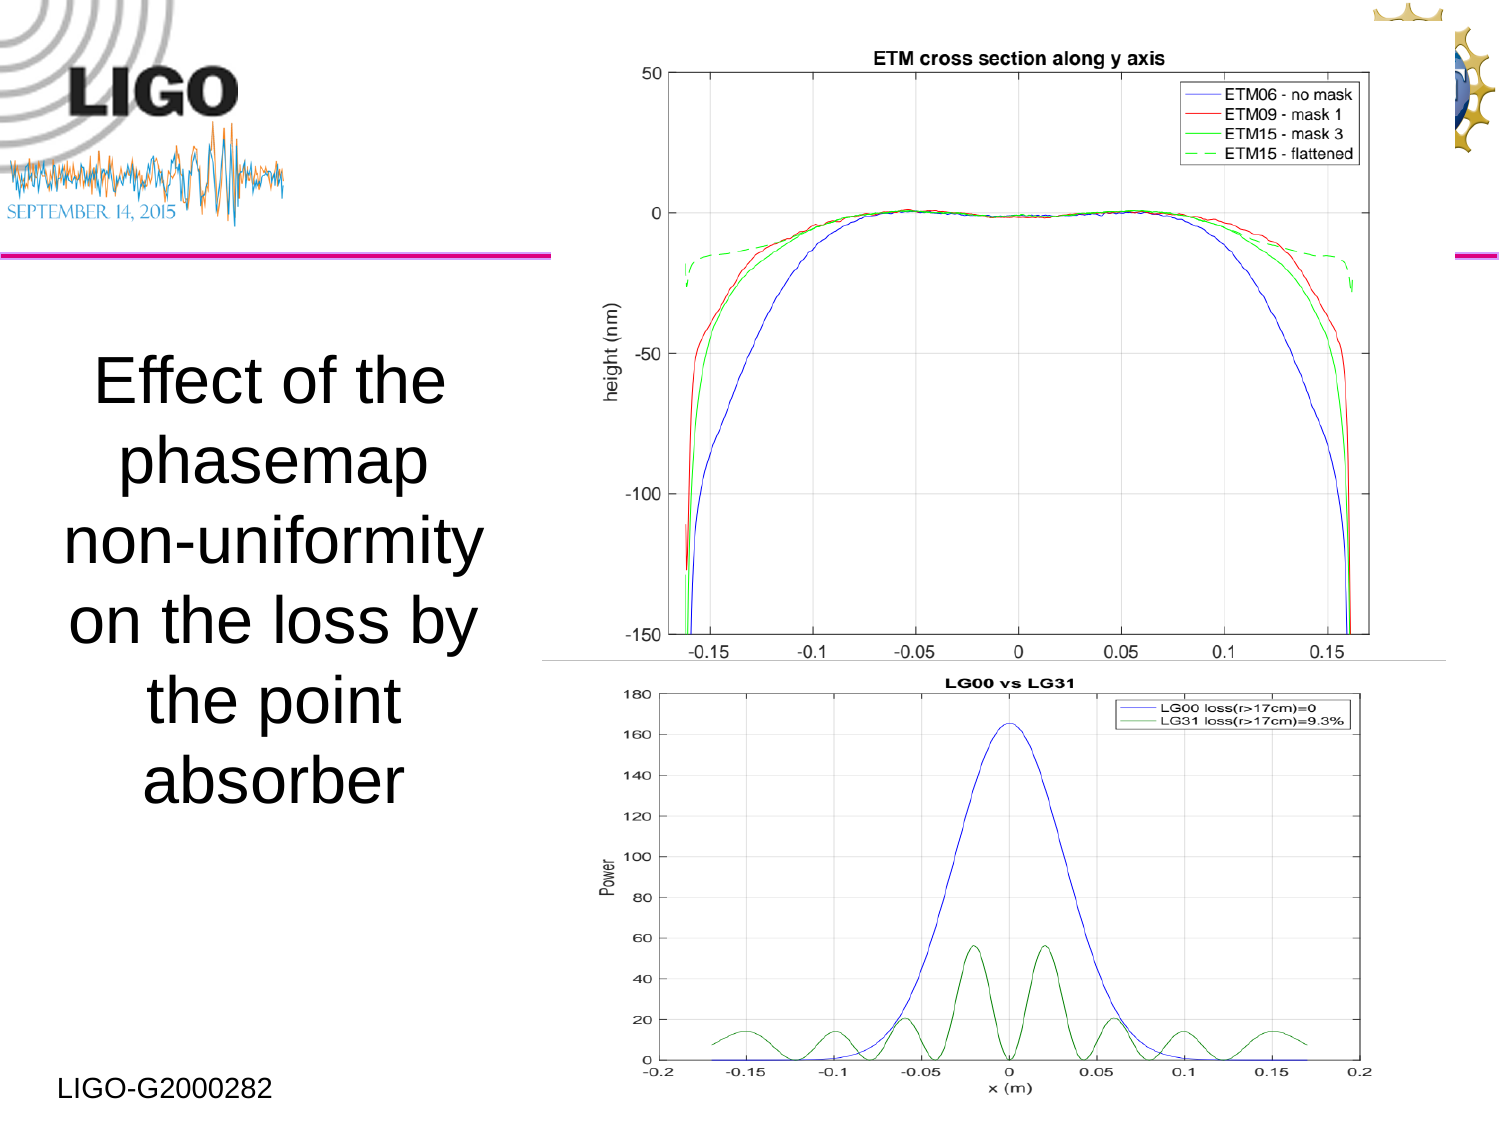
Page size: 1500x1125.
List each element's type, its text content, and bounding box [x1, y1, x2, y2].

picture [520, 0, 1498, 1123]
picture [0, 0, 288, 229]
title Effect of the phasemap non-uniformity on the loss by the point absorber [36, 350, 512, 825]
